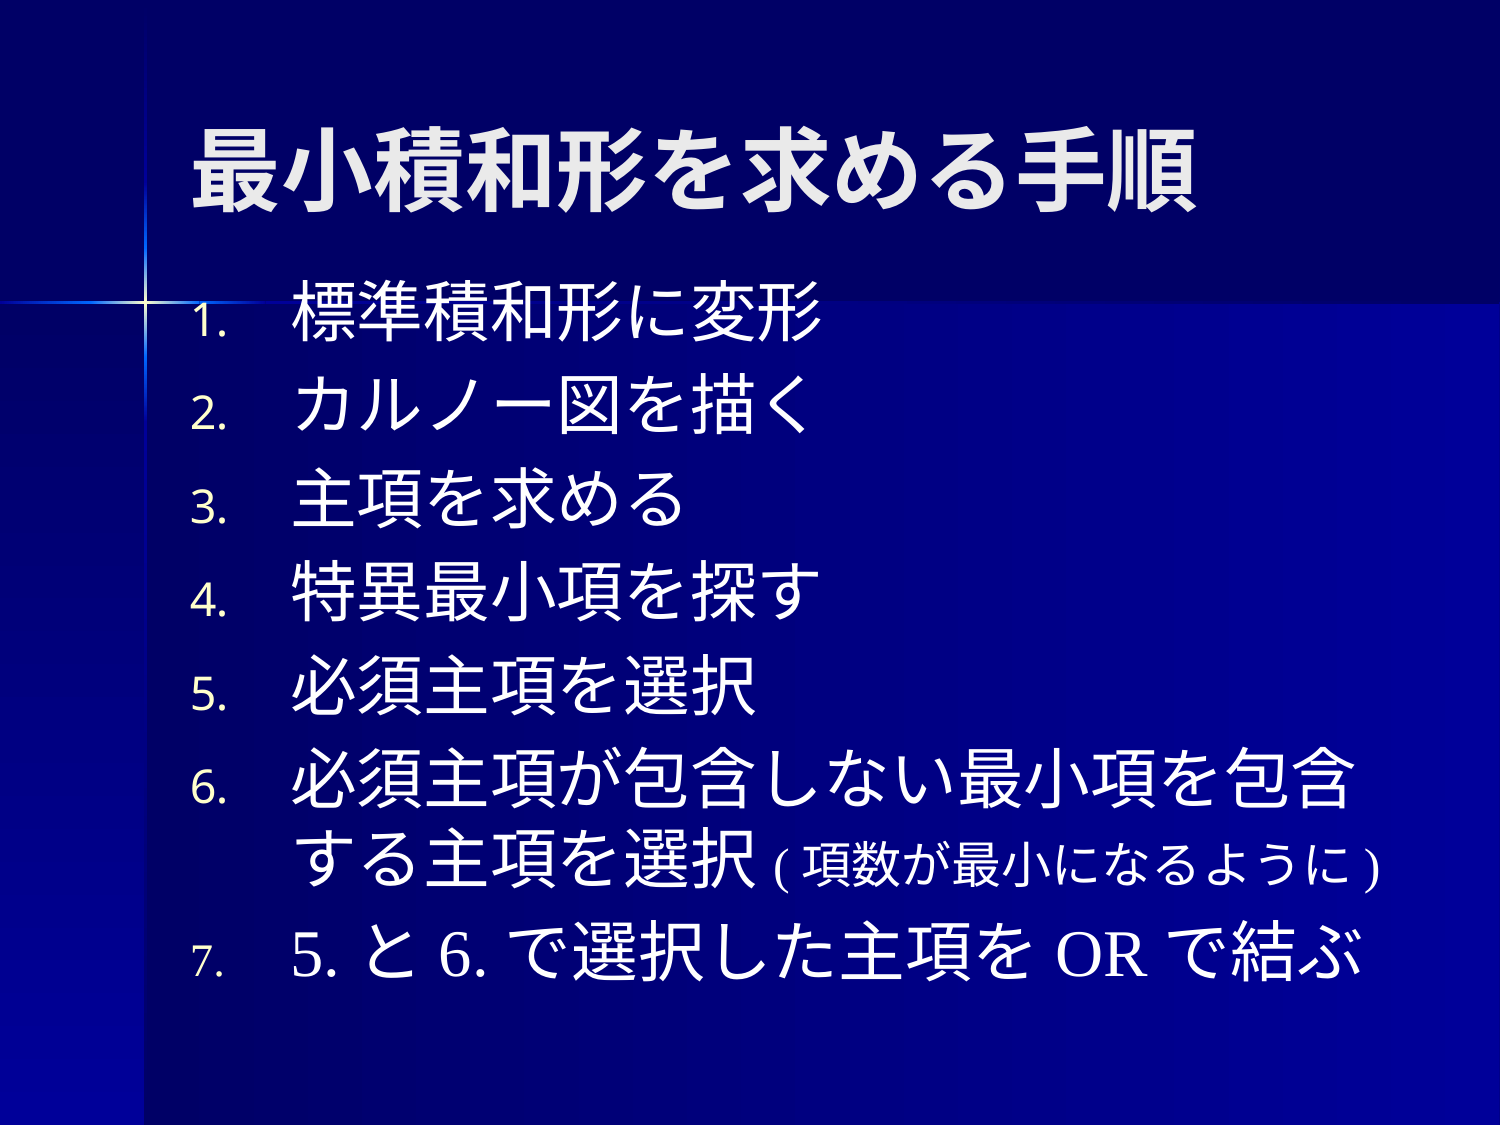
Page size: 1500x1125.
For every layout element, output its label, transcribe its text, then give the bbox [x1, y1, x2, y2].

title 最小積和形を求める手順 [174, 50, 1413, 262]
list 標準積和形に変形 カルノー図を描く 主項を求める 特異最小項を探す 必須主項を選択 必須主項が包含しない最小項を包含する主項を選択(項数が最小になるように) 5.と6.で選択した主項をORで結ぶ [174, 262, 1413, 1075]
